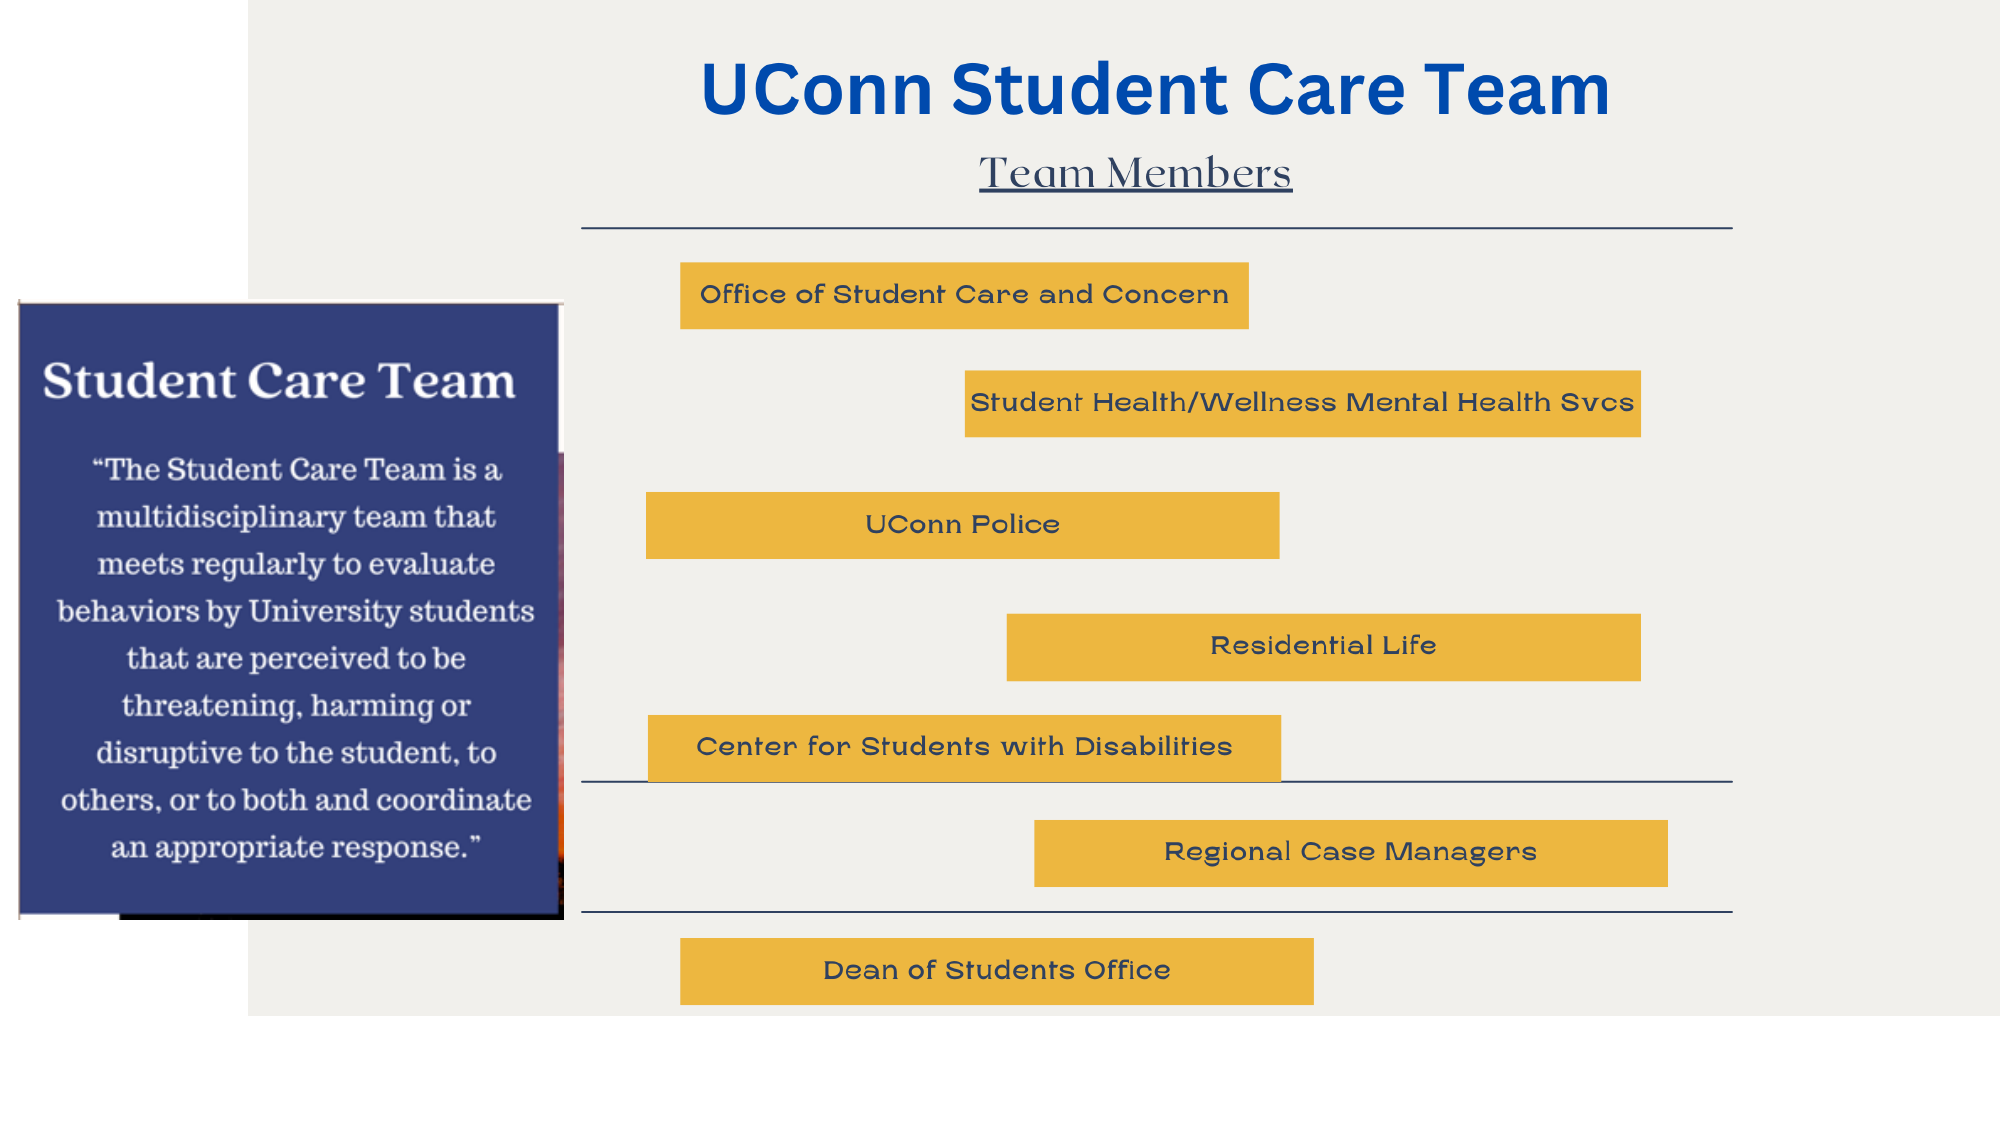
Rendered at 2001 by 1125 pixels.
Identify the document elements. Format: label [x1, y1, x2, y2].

picture [17, 0, 2000, 1016]
